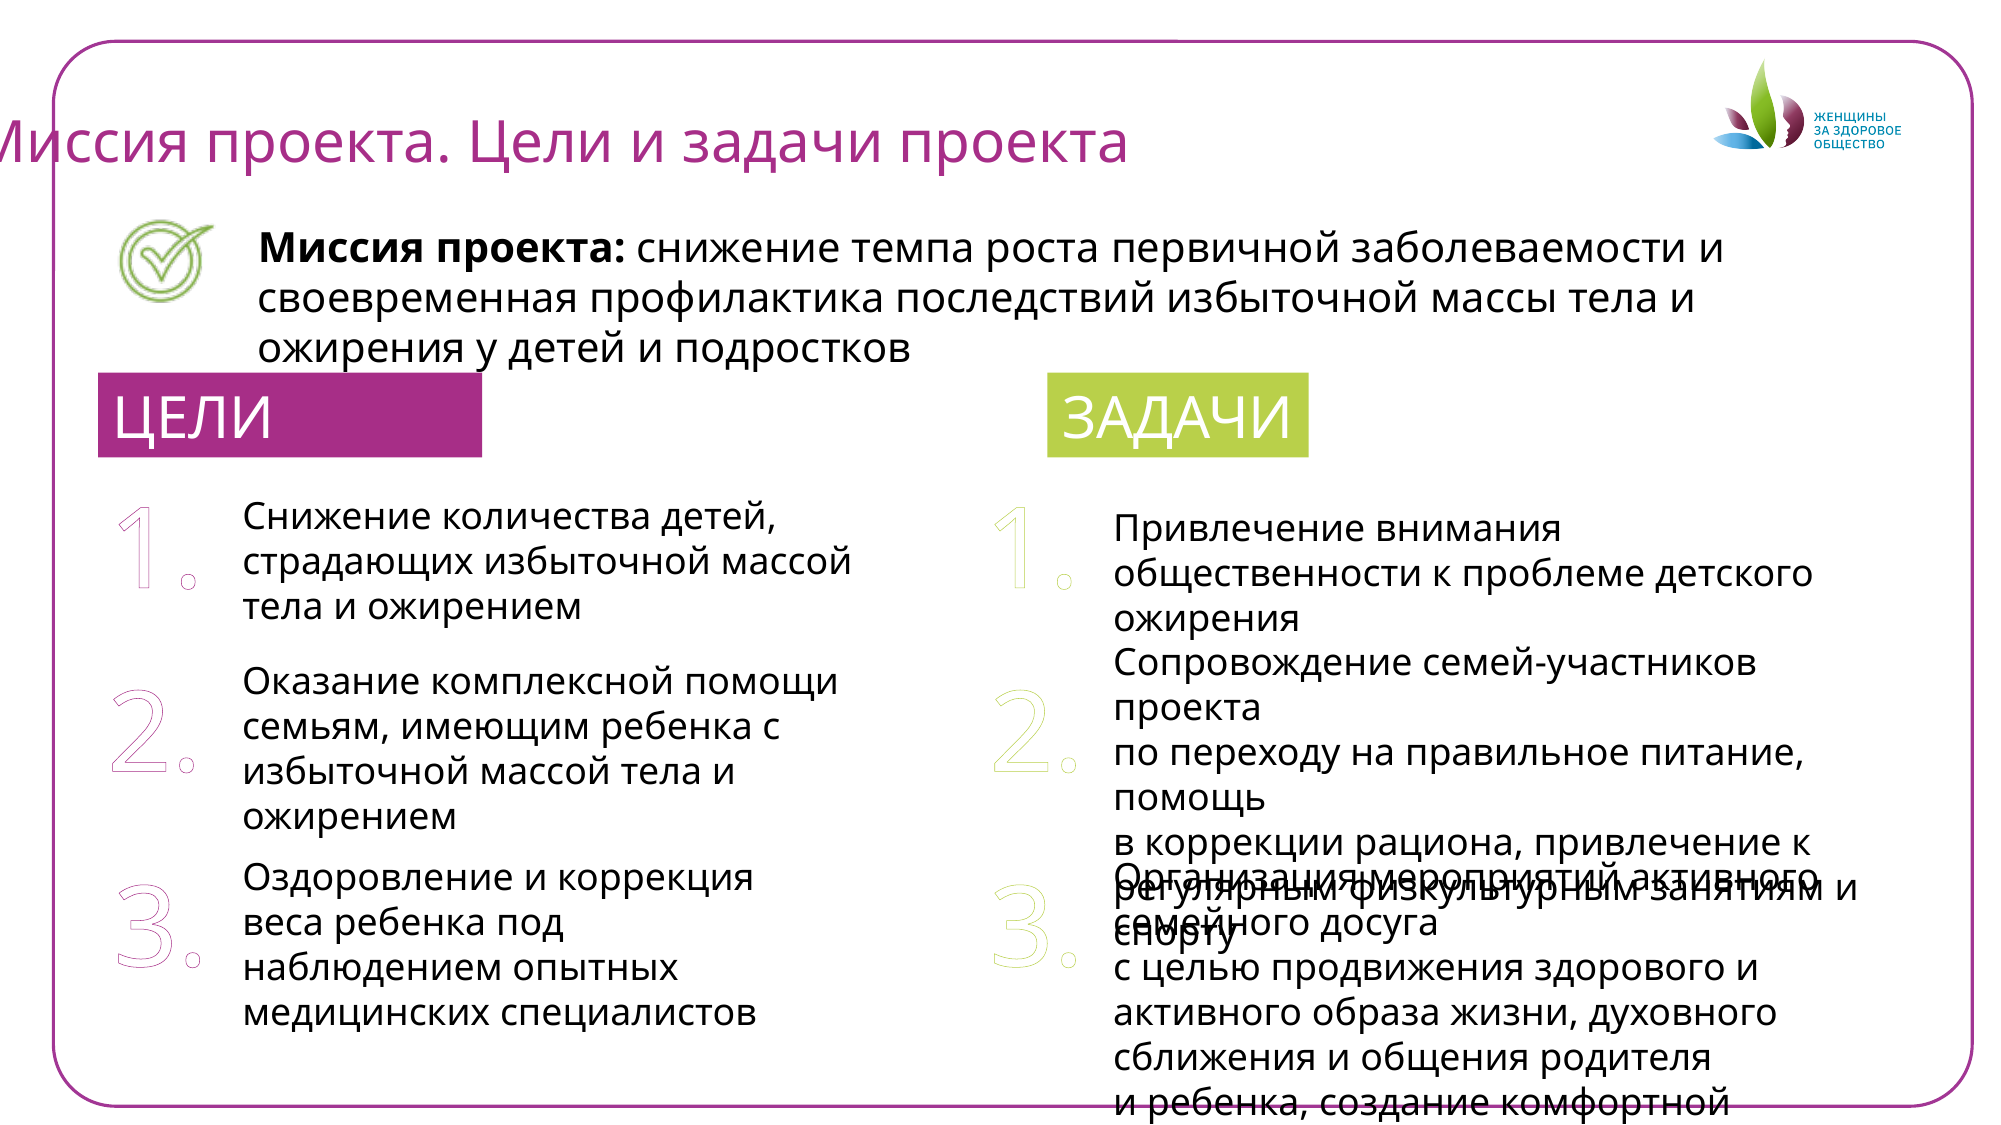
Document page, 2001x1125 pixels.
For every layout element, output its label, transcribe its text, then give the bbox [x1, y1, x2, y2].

text_box 2. [92, 651, 217, 802]
text_box 2. [974, 651, 1099, 802]
text_box 3. [974, 846, 1099, 997]
text_box Снижение количества детей, страдающих избыточной массой тела и ожирением [227, 484, 879, 635]
text_box Организация мероприятий активного семейного досуга с целью продвижения здорового и активного образа жизни, духовного сближения и общения родителя и ребенка, создание комфортной дружелюбной атмосферы семейного клуба друзей и единомышленников [1098, 845, 1973, 1125]
text_box 1. [94, 467, 219, 618]
picture [102, 210, 226, 320]
text_box Оказание комплексной помощи семьям, имеющим ребенка с избыточной массой тела и ожирением [227, 649, 919, 845]
picture [1710, 54, 1904, 155]
text_box ЦЕЛИ [98, 372, 483, 458]
text_box 3. [98, 846, 223, 997]
text_box Сопровождение семей-участников проекта по переходу на правильное питание, помощь в коррекции рациона, привлечение к регулярным физкультурным занятиям и спорту [1098, 630, 1888, 845]
text_box 1. [970, 467, 1095, 618]
text_box Привлечение внимания общественности к проблеме детского ожирения [1098, 497, 1867, 630]
text_box ЗАДАЧИ [1047, 372, 1309, 458]
text_box Миссия проекта. Цели и задачи проекта [0, 96, 1145, 182]
text_box Оздоровление и коррекция веса ребенка под наблюдением опытных медицинских специалистов [227, 845, 809, 1041]
text_box [52, 40, 1974, 1108]
text_box Миссия проекта: снижение темпа роста первичной заболеваемости и своевременная профилактика последствий избыточной массы тела и ожирения у детей и подростков [243, 213, 1821, 379]
